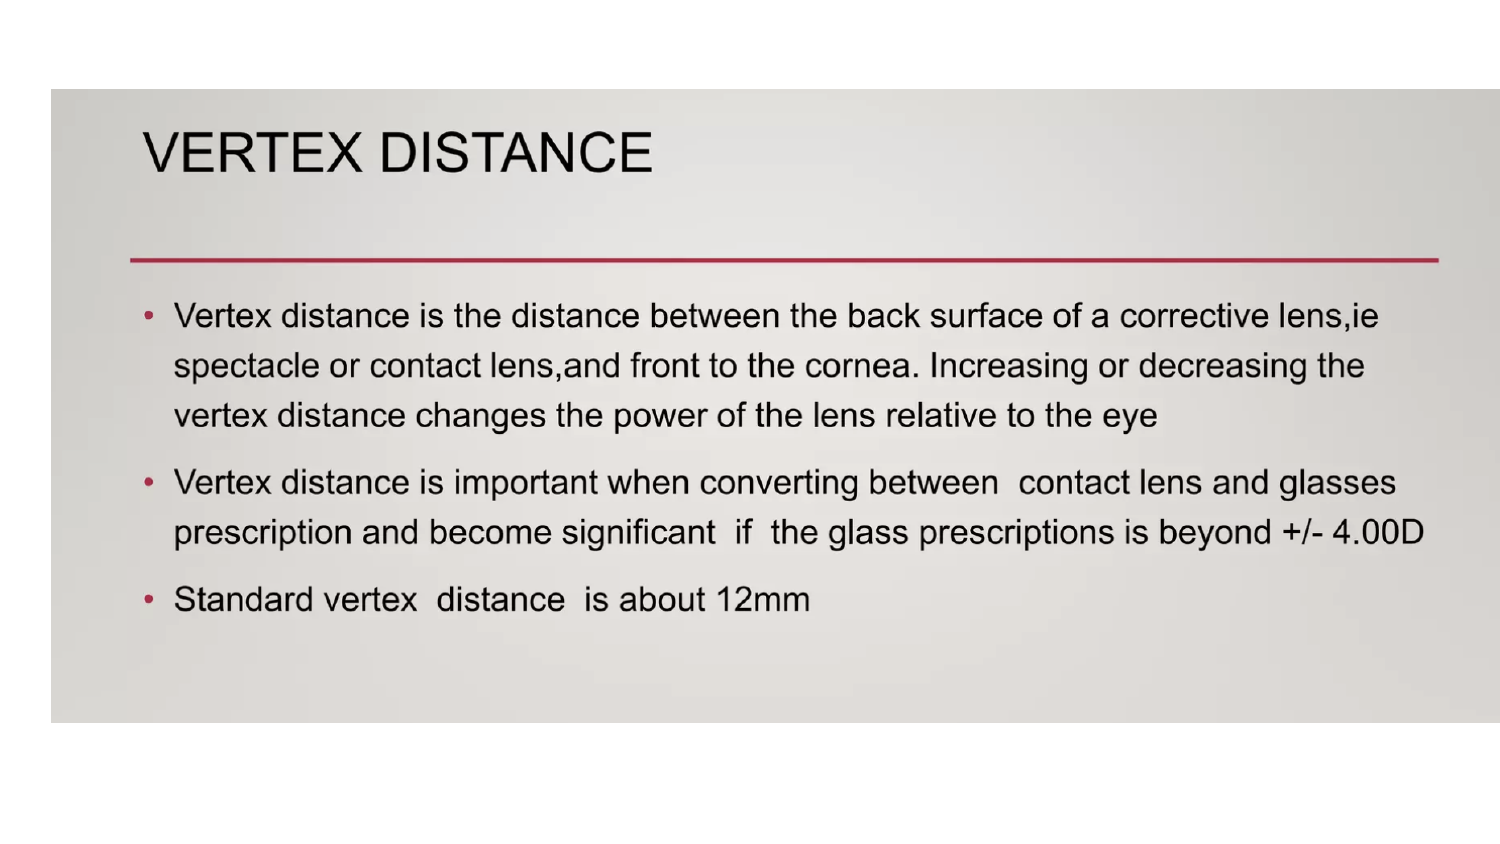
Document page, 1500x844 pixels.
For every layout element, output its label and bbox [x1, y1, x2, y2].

picture [50, 89, 1500, 724]
